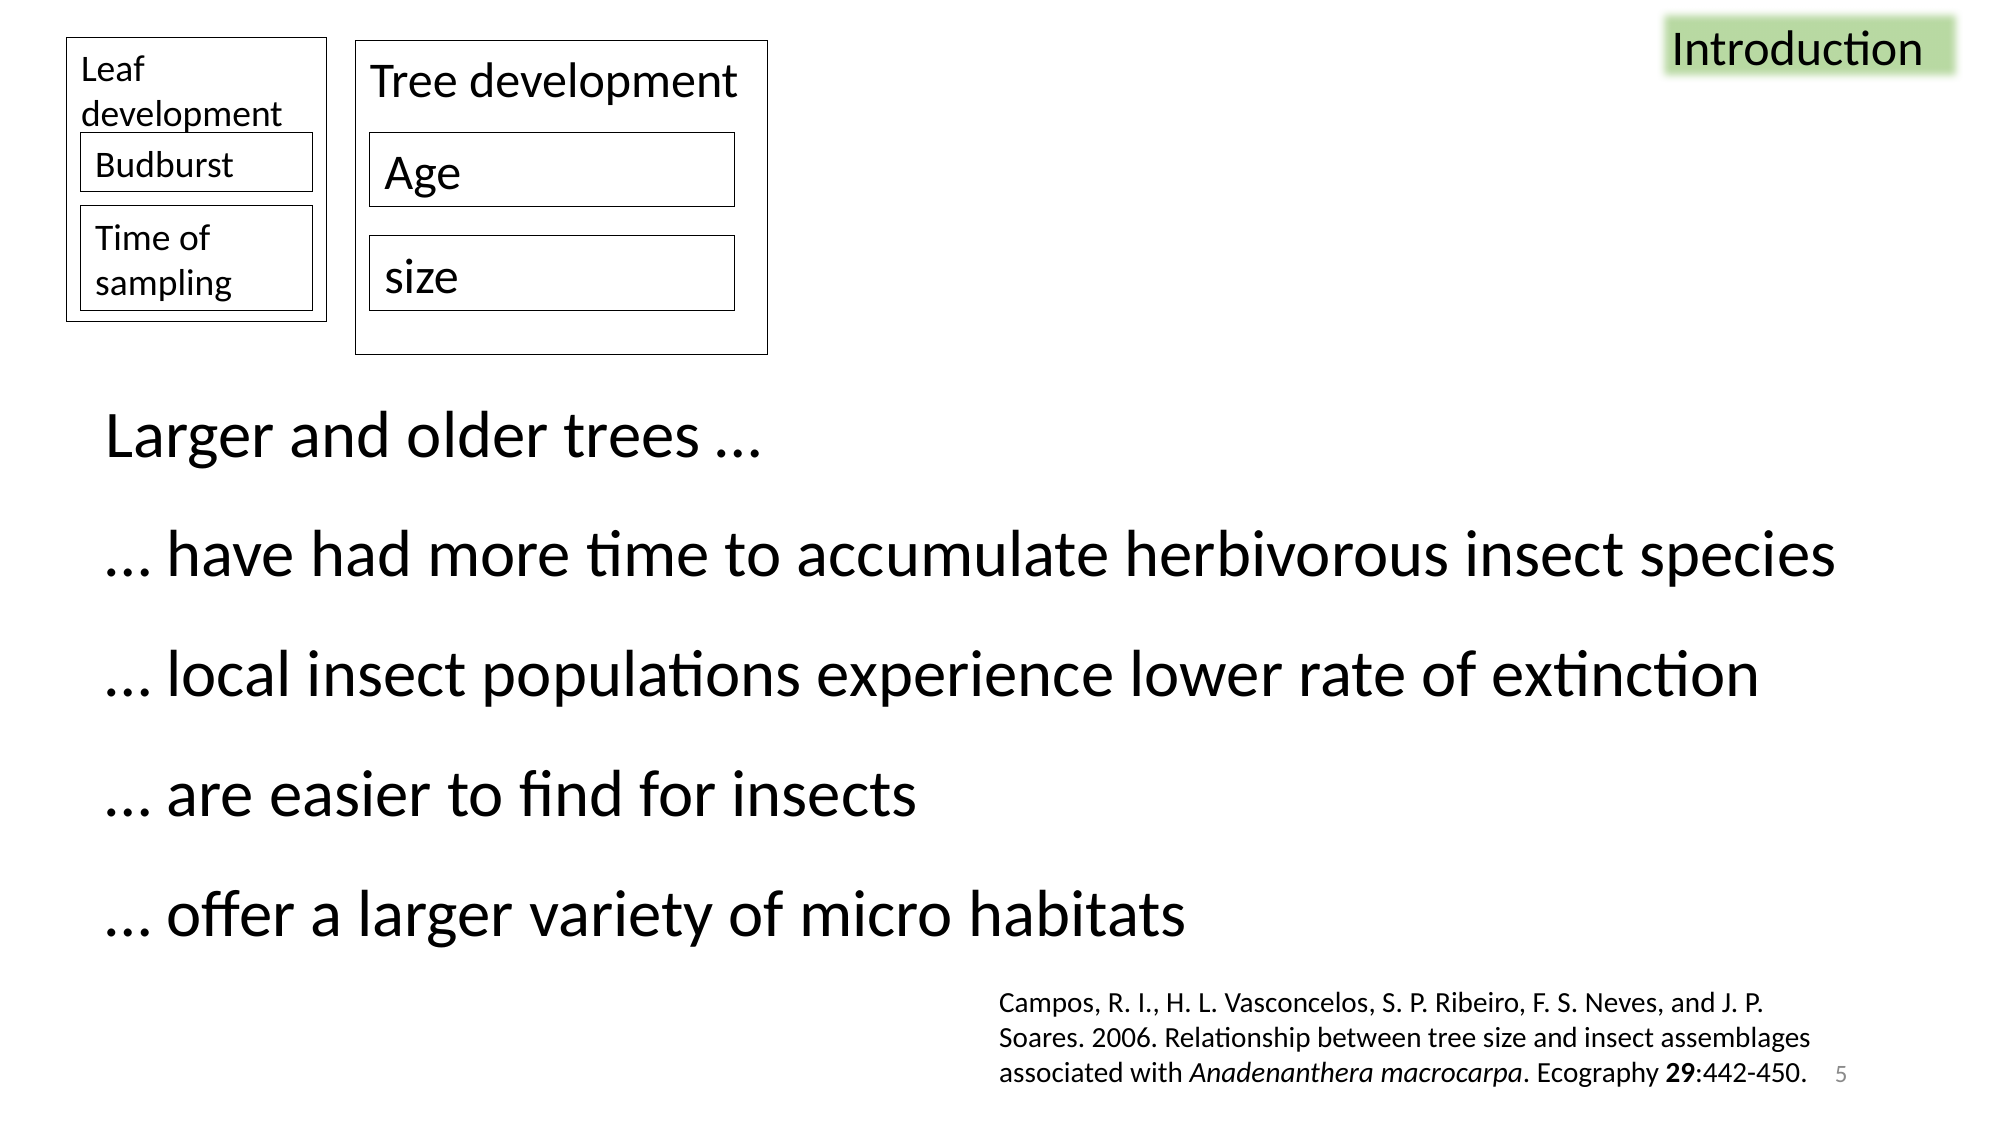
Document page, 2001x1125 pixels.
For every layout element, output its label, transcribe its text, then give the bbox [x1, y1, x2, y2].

text_box size [369, 235, 735, 311]
text_box Introduction [1671, 22, 1950, 69]
slide_number 5 [1412, 1042, 1863, 1103]
text_box Leaf development [66, 37, 327, 322]
text_box Tree development [355, 40, 768, 342]
text_box Budburst [80, 132, 313, 192]
text_box Campos, R. I., H. L. Vasconcelos, S. P. Ribeiro, F. S. Neves, and J. P. Soares. 2006. Relationship between tree size and insect assemblages associated with Anadenanthera macrocarpa. Ecography 29:442-450. [984, 975, 1841, 1096]
text_box Larger and older trees … … have had more time to accumulate herbivorous insect species … local insect populations experience lower rate of extinction … are easier to find for insects … offer a larger variety of micro habitats [90, 342, 1910, 958]
text_box Time of sampling [80, 205, 313, 311]
text_box Age [369, 132, 735, 207]
